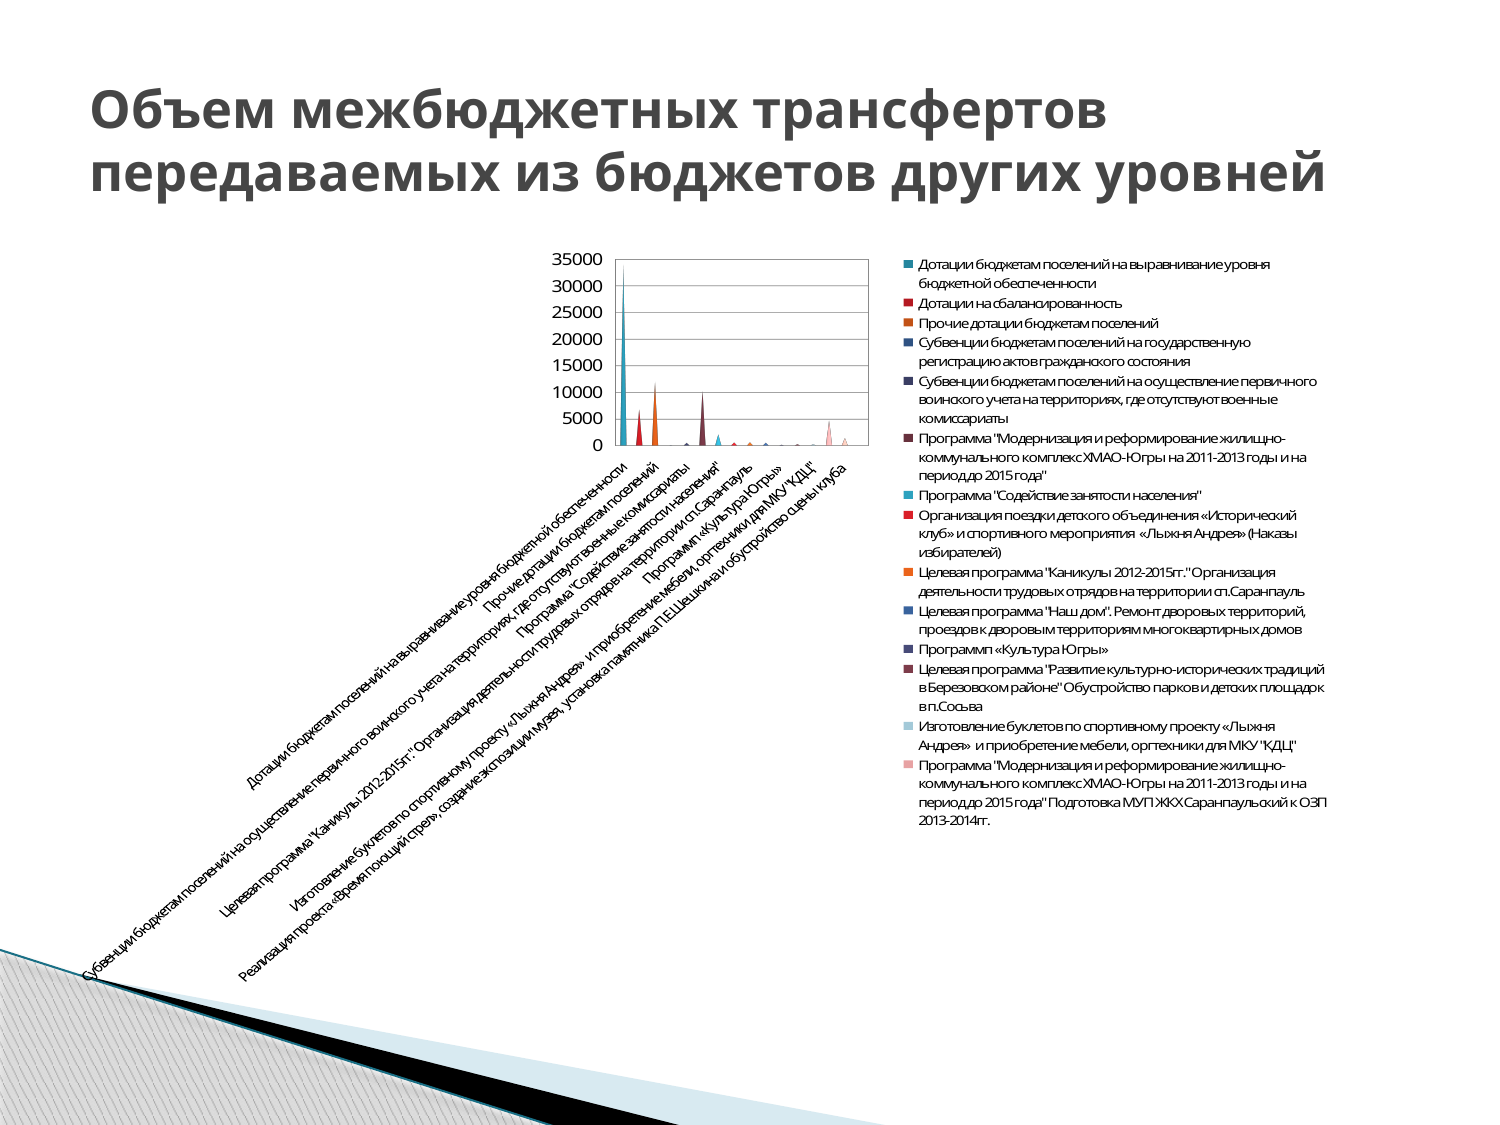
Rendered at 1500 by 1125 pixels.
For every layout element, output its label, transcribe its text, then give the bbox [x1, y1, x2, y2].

title Объем межбюджетных трансфертов передаваемых из бюджетов других уровней [75, 45, 1425, 233]
chart [74, 242, 1426, 986]
